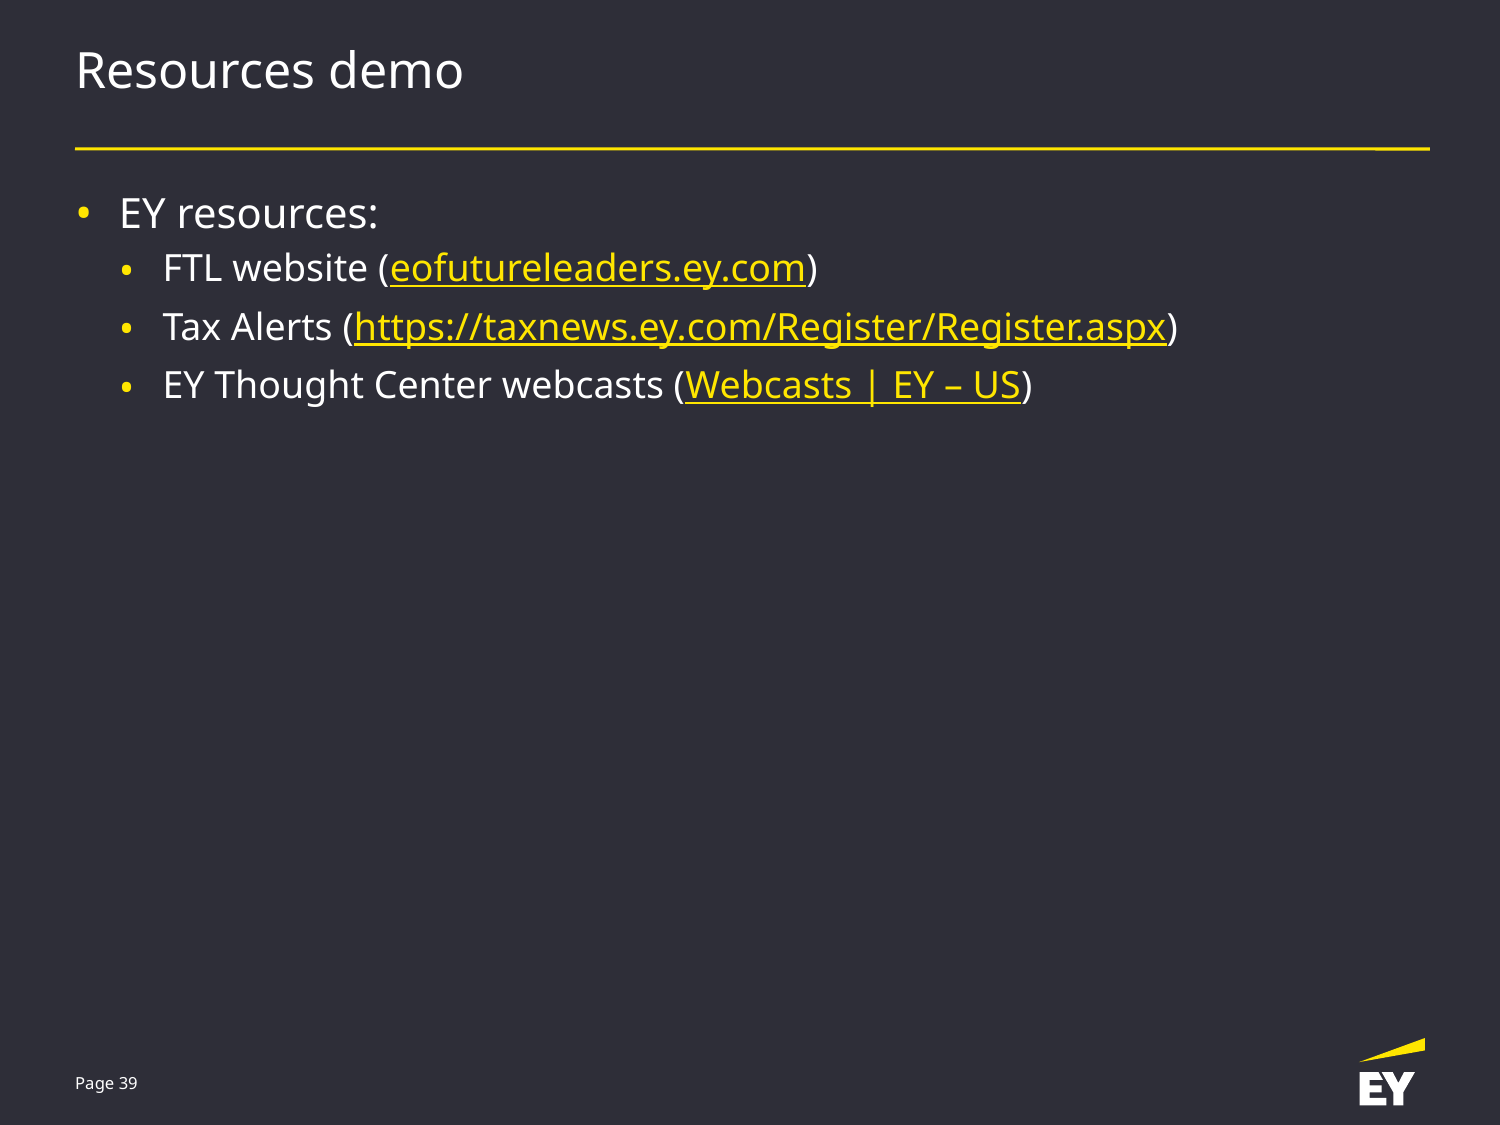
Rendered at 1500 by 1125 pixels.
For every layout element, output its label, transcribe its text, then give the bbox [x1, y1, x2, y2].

title Resources demo [75, 48, 1425, 146]
list EY resources: FTL website (eofutureleaders.ey.com) Tax Alerts (https://taxnews.ey.com/Register/Register.aspx) EY Thought Center webcasts (Webcasts | EY – US) [75, 186, 1425, 999]
